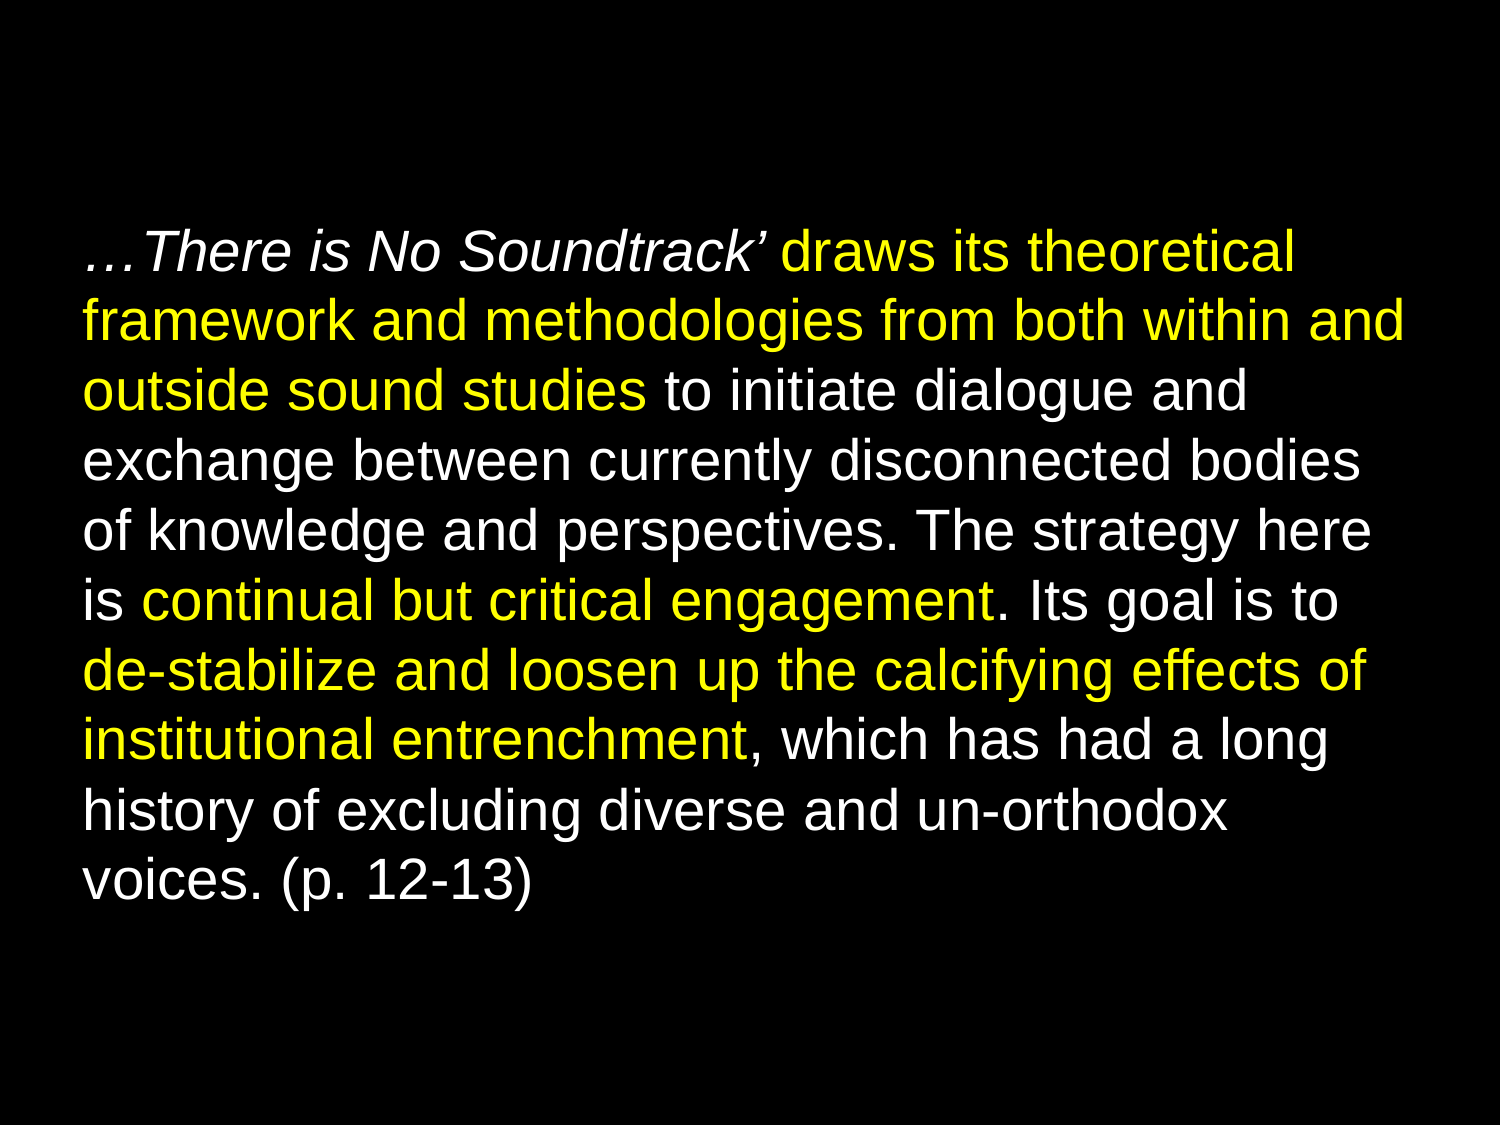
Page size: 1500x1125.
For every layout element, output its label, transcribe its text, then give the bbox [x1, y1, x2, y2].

list …There is No Soundtrack’ draws its theoretical framework and methodologies from both within and outside sound studies to initiate dialogue and exchange between currently disconnected bodies of knowledge and perspectives. The strategy here is continual but critical engagement. Its goal is to de-stabilize and loosen up the calcifying effects of institutional entrenchment, which has had a long history of excluding diverse and un-orthodox voices. (p. 12-13) [67, 205, 1425, 1059]
